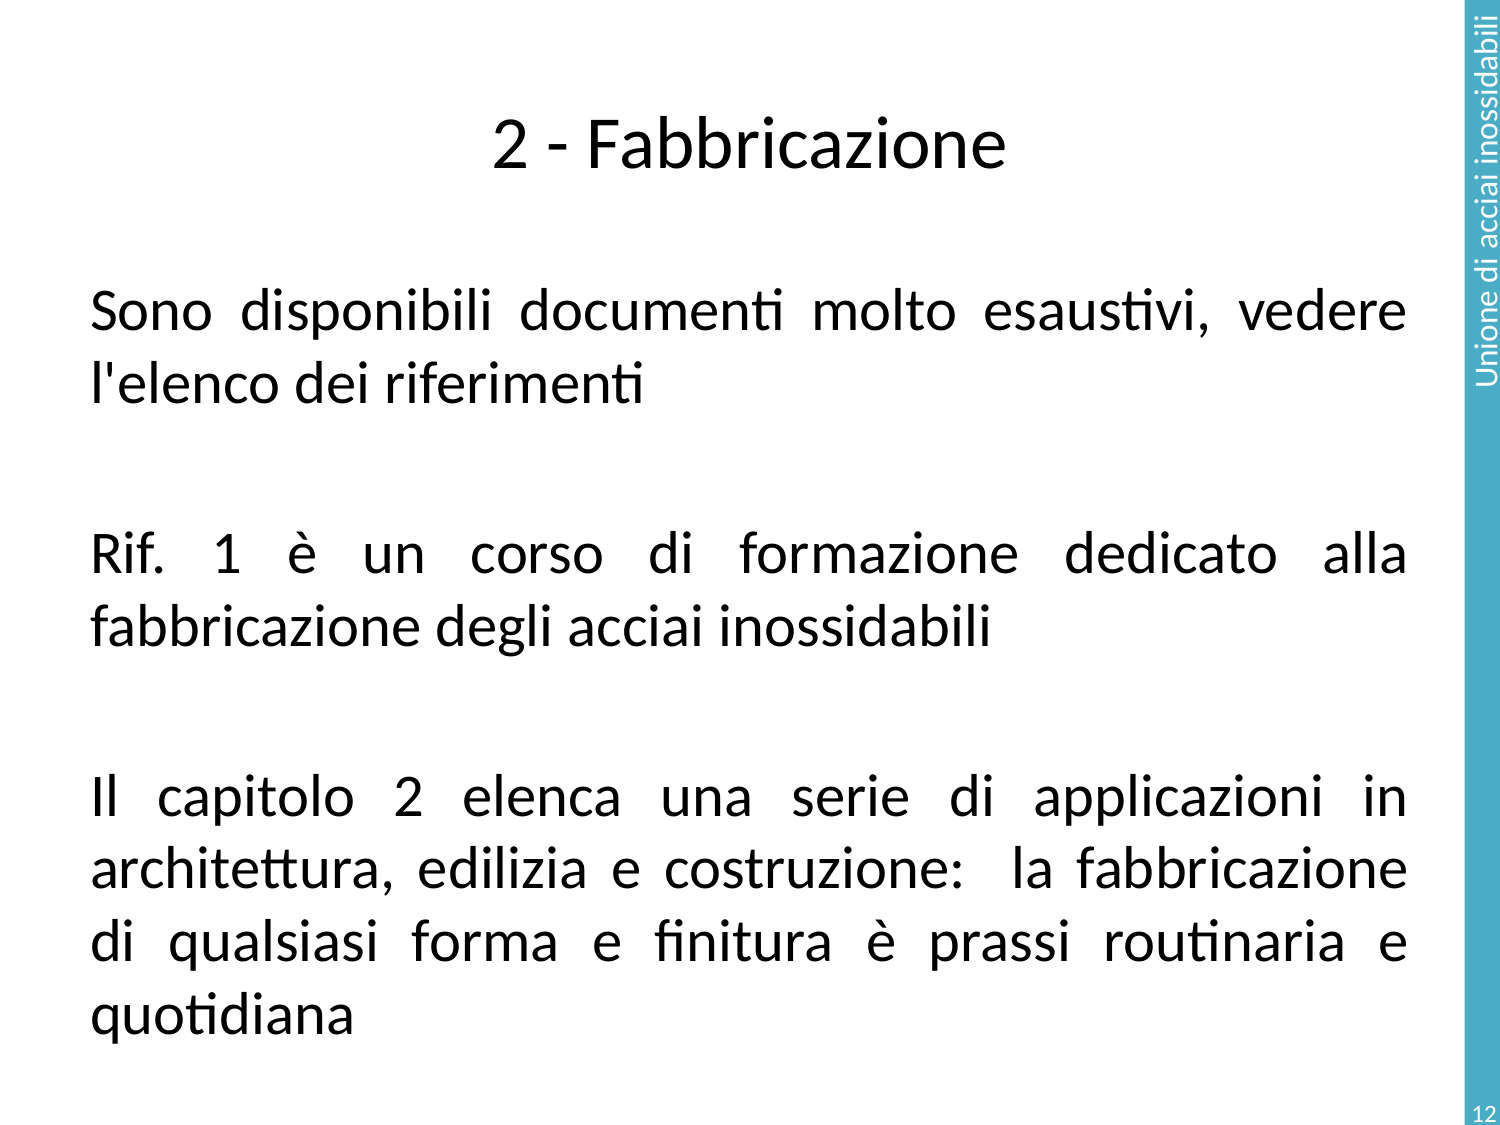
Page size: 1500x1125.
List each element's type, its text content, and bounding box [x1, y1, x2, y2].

title 2 - Fabbricazione [74, 44, 1426, 233]
list Sono disponibili documenti molto esaustivi, vedere l'elenco dei riferimenti Rif. 1 è un corso di formazione dedicato alla fabbricazione degli acciai inossidabili Il capitolo 2 elenca una serie di applicazioni in architettura, edilizia e costruzione: la fabbricazione di qualsiasi forma e finitura è prassi routinaria e quotidiana [74, 262, 1426, 1059]
slide_number 12 [1446, 1082, 1500, 1125]
